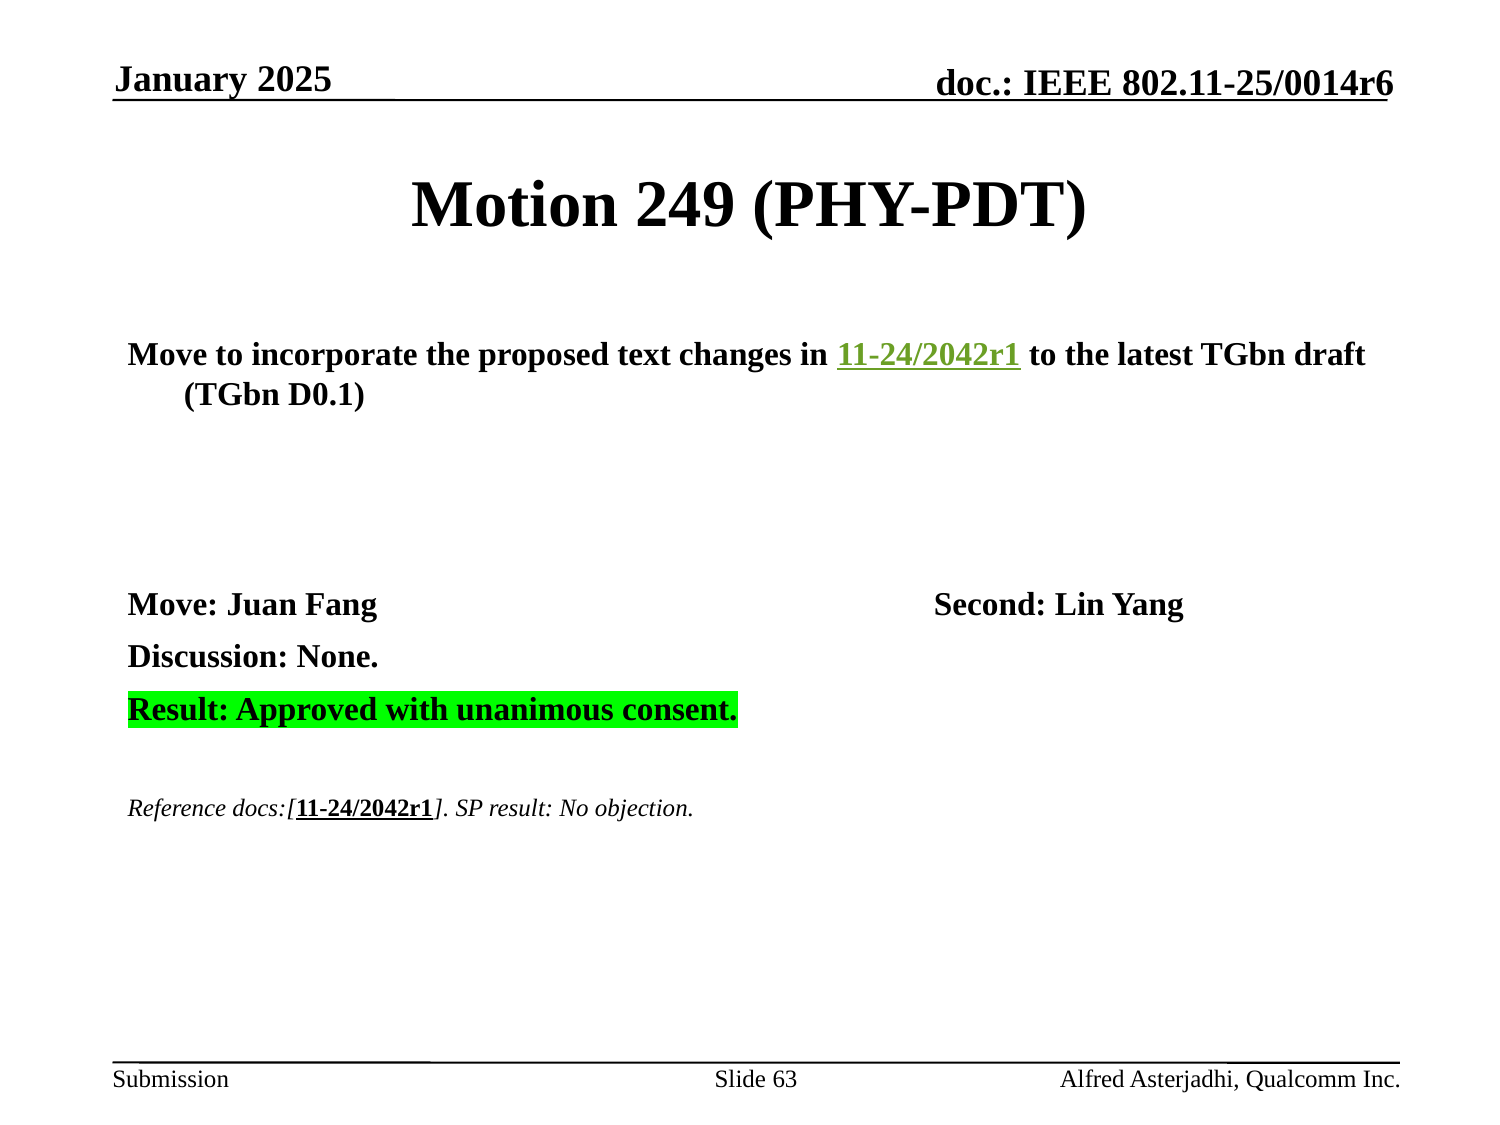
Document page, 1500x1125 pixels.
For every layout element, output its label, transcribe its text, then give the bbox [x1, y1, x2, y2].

list Move to incorporate the proposed text changes in 11-24/2042r1 to the latest TGbn draft (TGbn D0.1) Move: Juan Fang Second: Lin Yang Discussion: None. Result: Approved with unanimous consent. Reference docs:[11-24/2042r1]. SP result: No objection. [112, 324, 1388, 1000]
slide_number Slide 63 [712, 1061, 800, 1123]
footer Alfred Asterjadhi, Qualcomm Inc. [878, 1061, 1402, 1093]
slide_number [114, 54, 423, 100]
title Motion 249 (PHY-PDT) [112, 112, 1388, 288]
